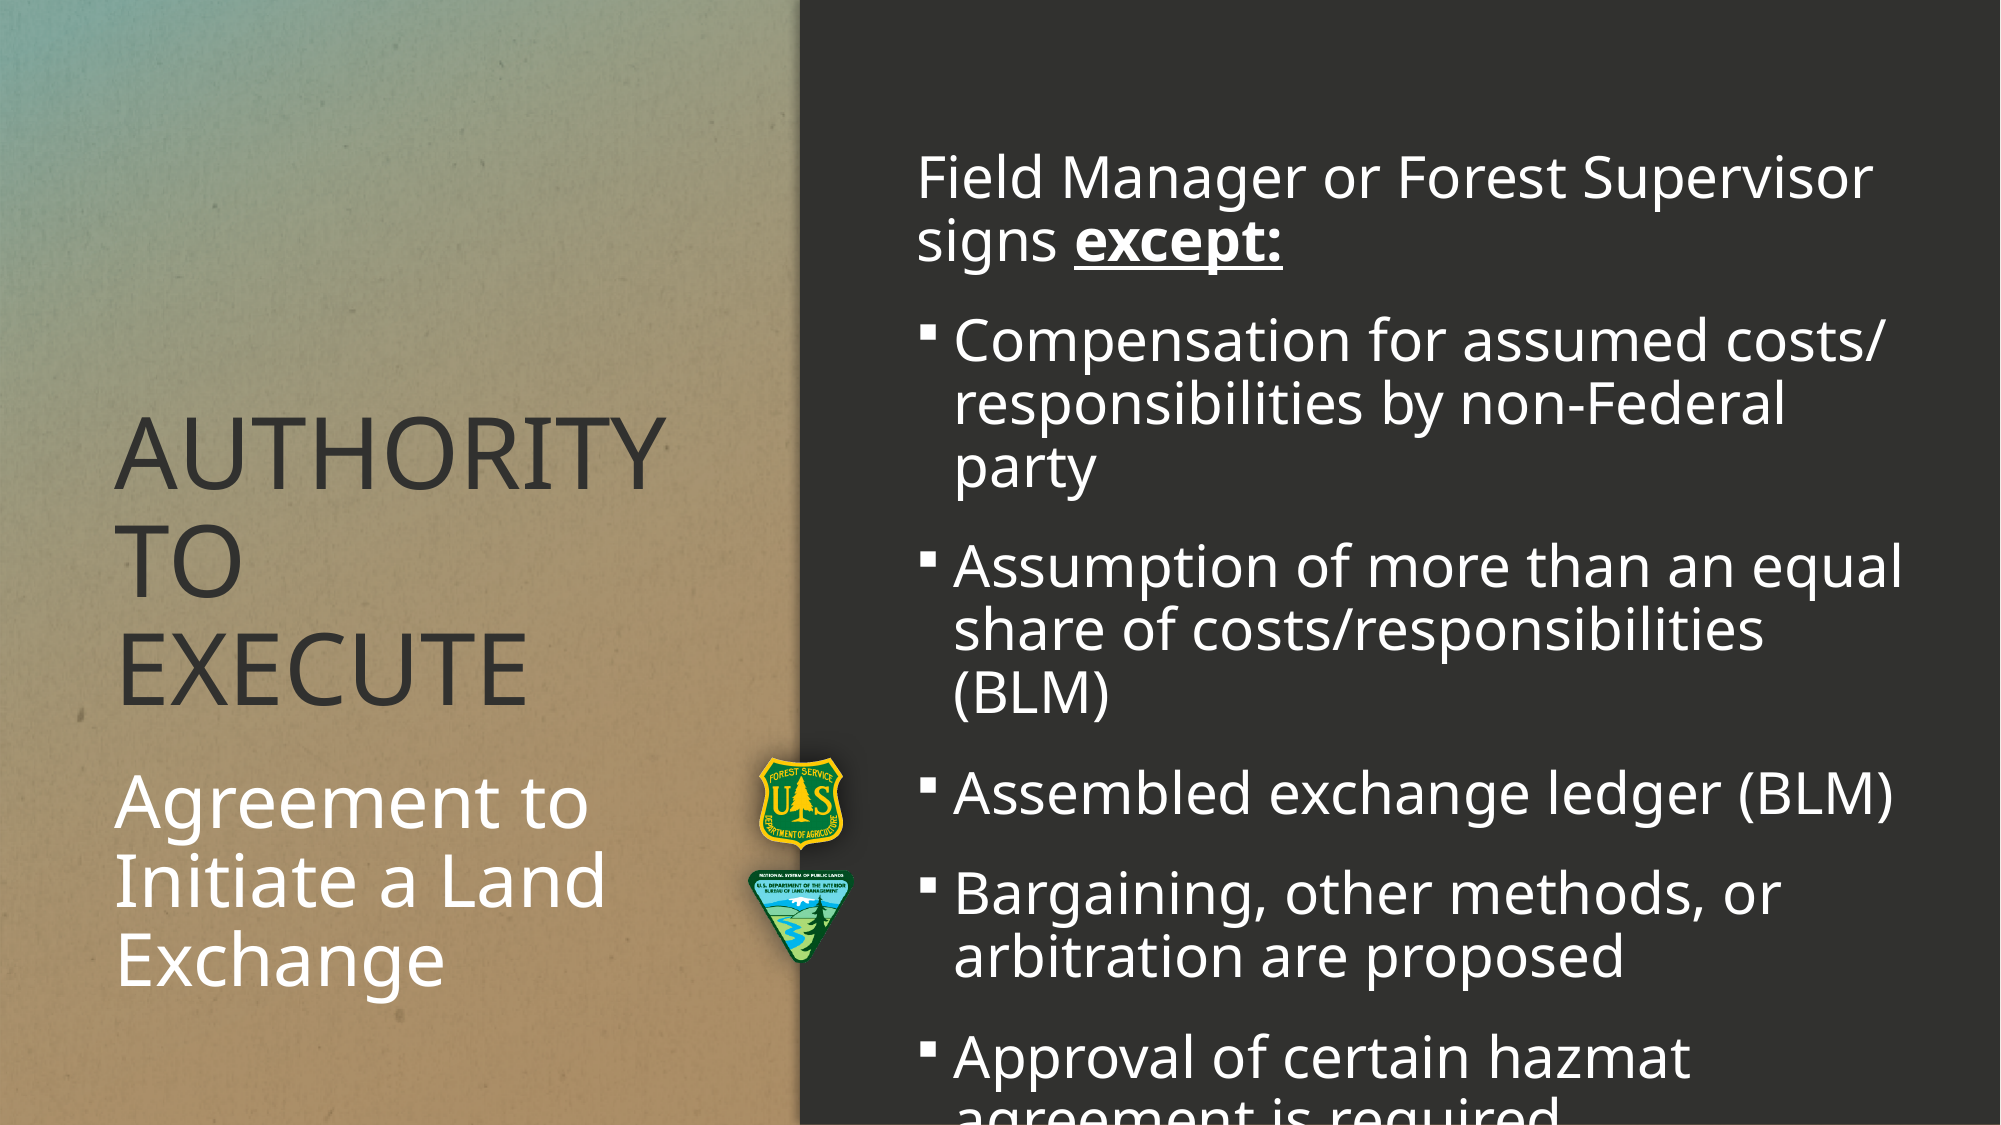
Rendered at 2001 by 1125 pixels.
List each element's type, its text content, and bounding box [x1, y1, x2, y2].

picture [0, 0, 799, 1125]
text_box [748, 757, 854, 963]
list Agreement to Initiate a Land Exchange [99, 757, 700, 1013]
list Field Manager or Forest Supervisor signs except: Compensation for assumed costs/ responsibilities by non-Federal party Assumption of more than an equal share of costs/responsibilities (BLM) Assembled exchange ledger (BLM) Bargaining, other methods, or arbitration are proposed Approval of certain hazmat agreement is required [901, 140, 1929, 1041]
title AUTHORITY TO EXECUTE [99, 435, 700, 735]
